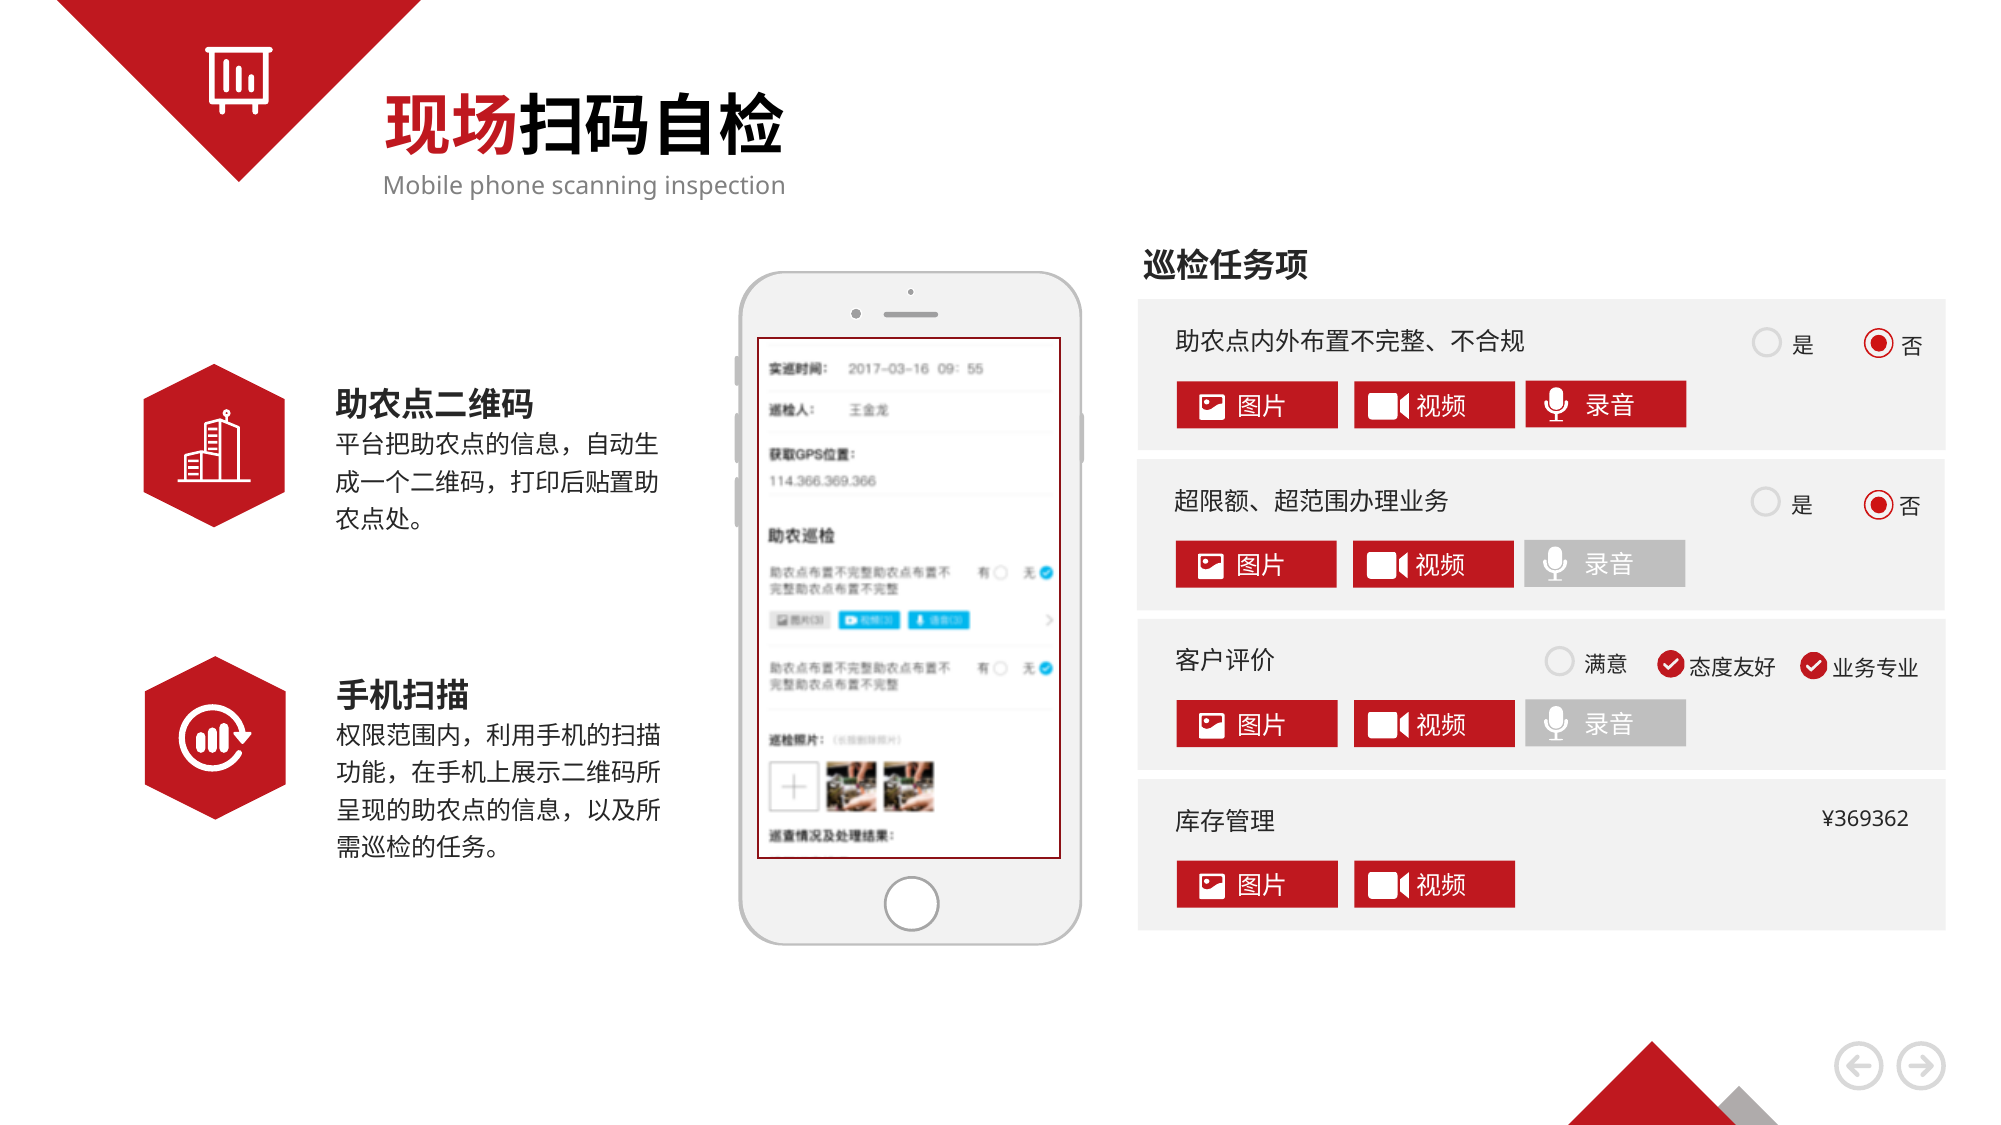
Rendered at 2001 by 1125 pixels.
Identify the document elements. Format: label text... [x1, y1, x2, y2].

text_box 库存管理 [1160, 790, 1611, 843]
text_box [1895, 1040, 1947, 1092]
text_box [1137, 298, 1947, 451]
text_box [1354, 381, 1516, 429]
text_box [1546, 636, 1653, 686]
text_box [1137, 778, 1947, 931]
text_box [1176, 860, 1338, 908]
picture [1800, 652, 1828, 680]
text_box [1354, 860, 1516, 908]
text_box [143, 363, 683, 543]
picture [1863, 328, 1895, 358]
text_box 客户评价 [1160, 629, 1611, 682]
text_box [144, 656, 684, 872]
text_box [1753, 318, 1832, 367]
text_box 巡检任务项 [1128, 228, 1465, 291]
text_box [1525, 380, 1687, 428]
text_box [1833, 1040, 1885, 1092]
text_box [1176, 381, 1338, 429]
text_box 否 [1886, 319, 1941, 367]
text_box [1525, 699, 1687, 747]
text_box [1718, 1084, 1780, 1125]
text_box 助农点内外布置不完整、不合规 [1160, 310, 1611, 364]
text_box 业务专业 [1817, 640, 1940, 689]
text_box [55, 0, 423, 184]
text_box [734, 270, 1084, 946]
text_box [1136, 459, 1945, 611]
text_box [1354, 700, 1515, 748]
text_box [1566, 1039, 1738, 1125]
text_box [367, 75, 1455, 206]
text_box ¥369362 [1807, 791, 1929, 839]
text_box [203, 45, 274, 116]
text_box 态度友好 [1674, 639, 1797, 687]
text_box [1137, 618, 1947, 771]
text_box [1176, 700, 1338, 748]
picture [1657, 650, 1685, 678]
